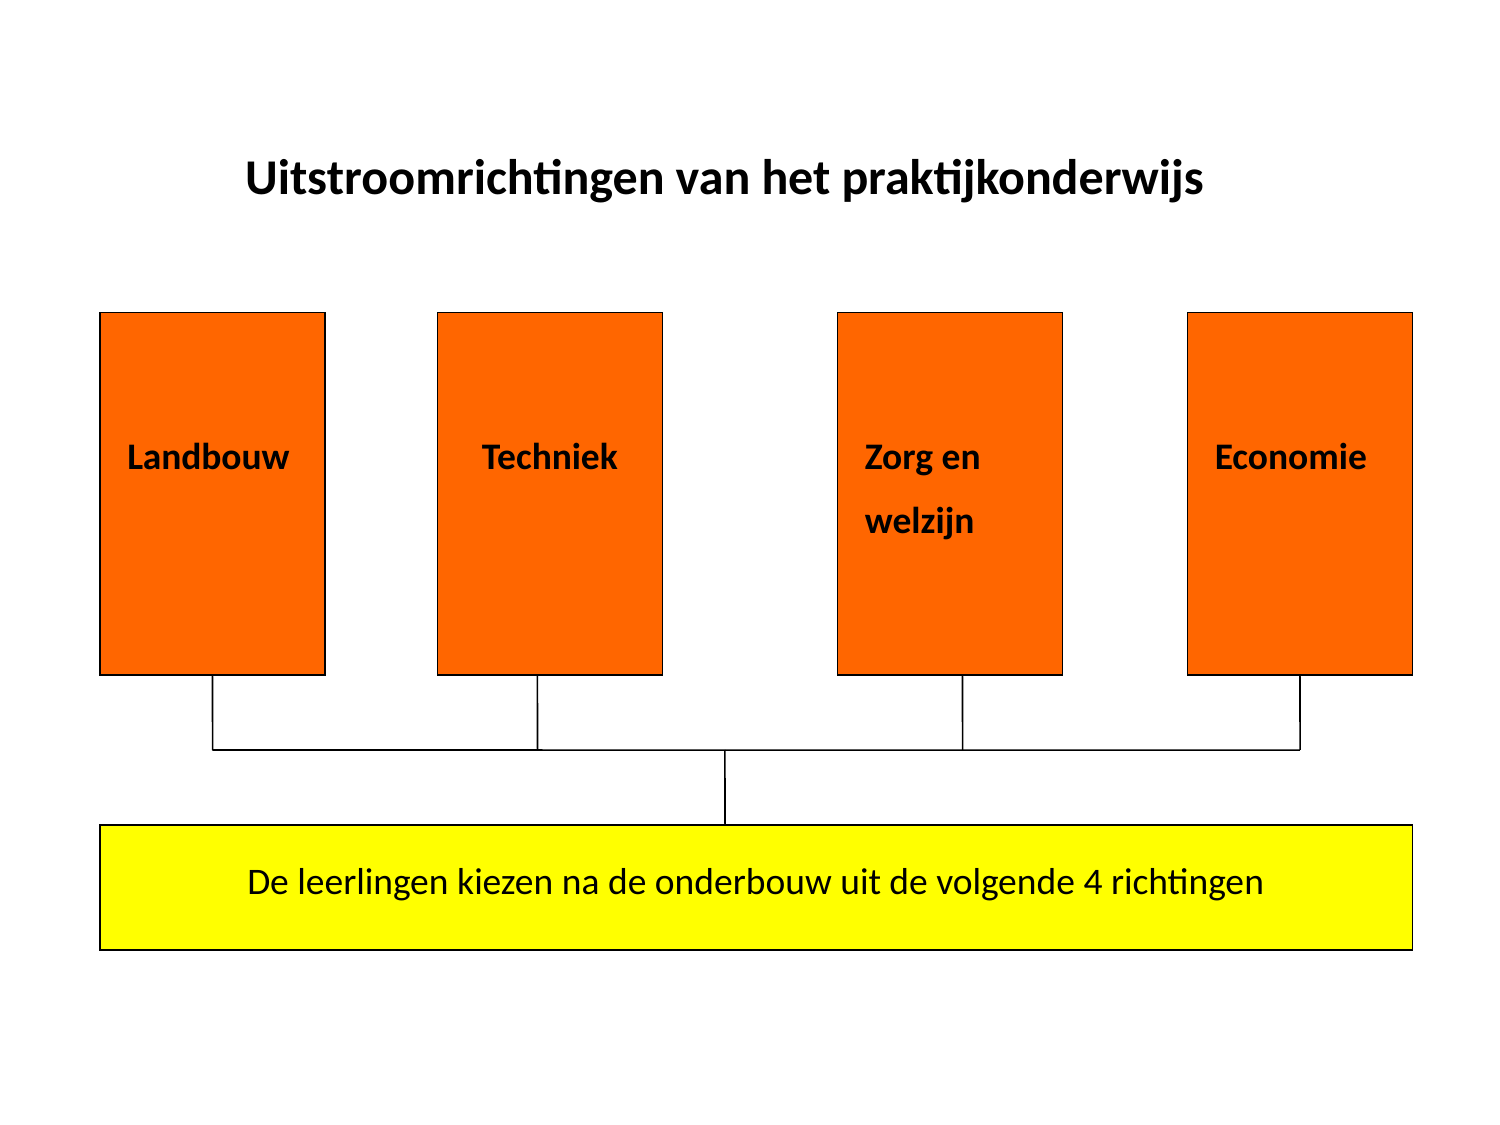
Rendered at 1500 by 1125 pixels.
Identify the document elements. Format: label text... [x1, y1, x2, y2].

text_box Uitstroomrichtingen van het praktijkonderwijs [230, 137, 1500, 212]
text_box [87, 312, 1425, 950]
